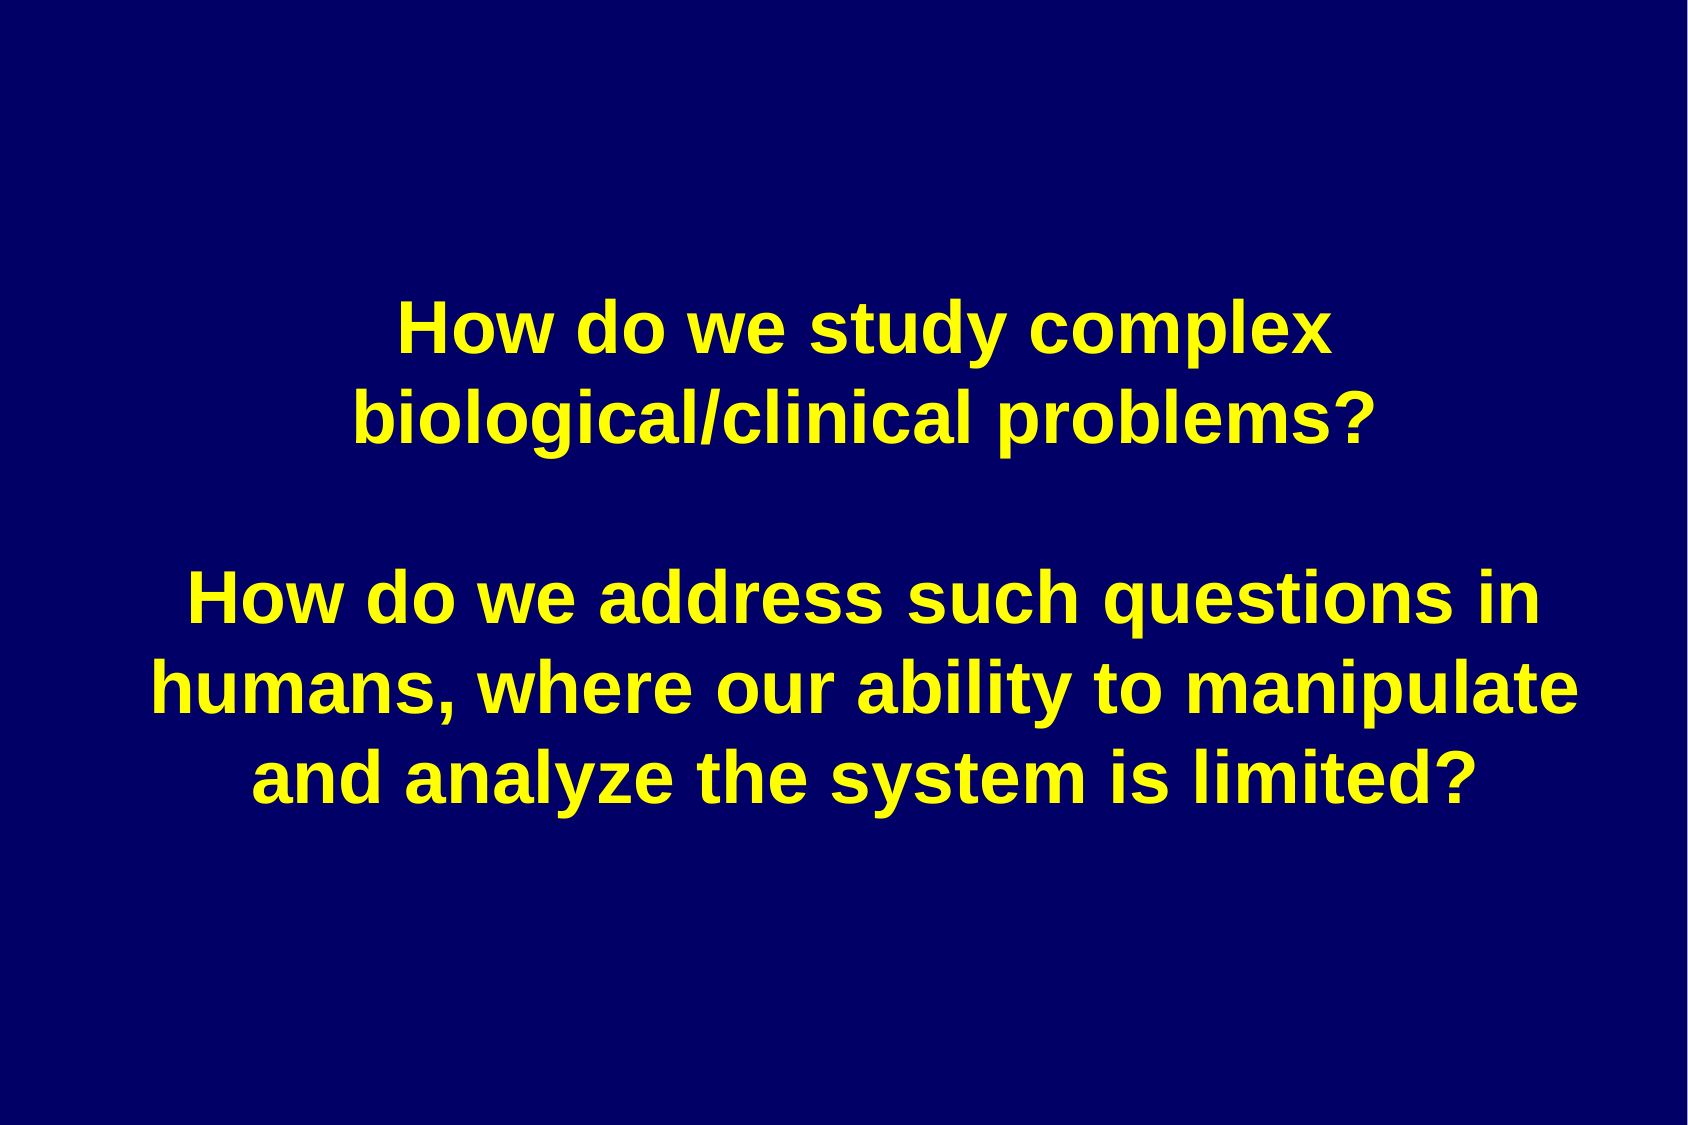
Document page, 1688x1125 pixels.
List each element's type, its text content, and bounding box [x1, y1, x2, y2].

title How do we study complex biological/clinical problems? How do we address such questions in humans, where our ability to manipulate and analyze the system is limited? [123, 454, 1607, 643]
